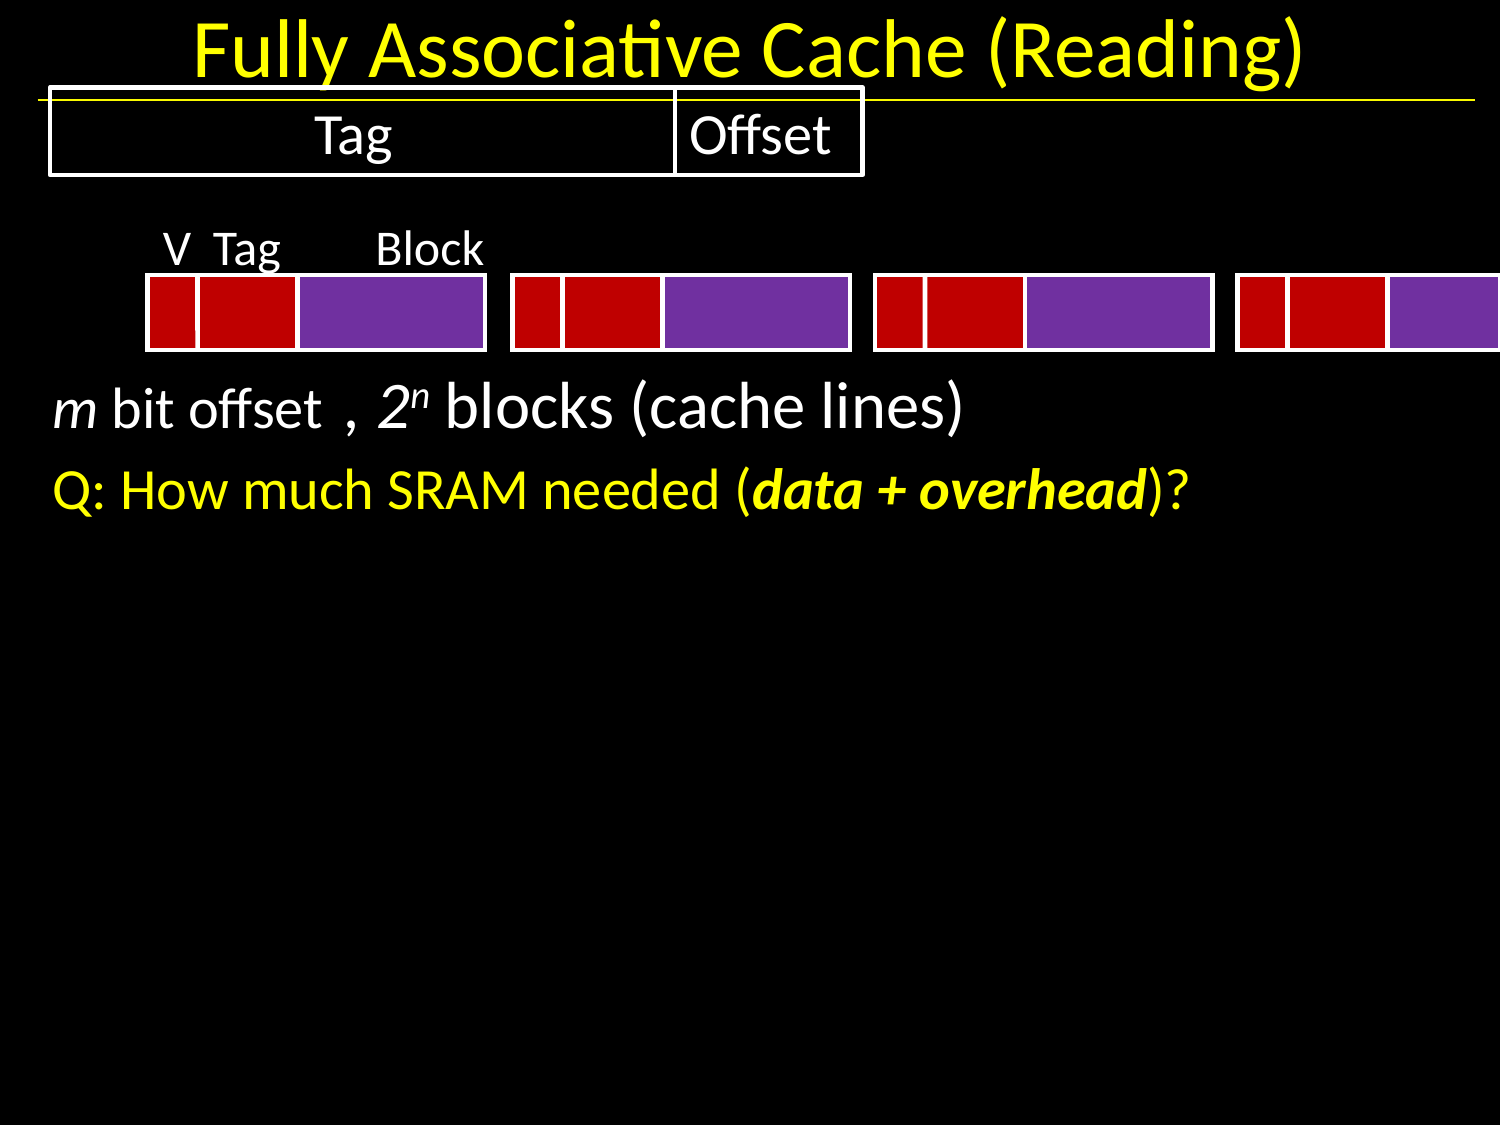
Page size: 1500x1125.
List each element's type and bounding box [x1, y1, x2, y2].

text_box [874, 274, 1213, 350]
text_box [512, 274, 850, 350]
text_box [37, 354, 1500, 1125]
text_box [147, 187, 500, 350]
text_box [1237, 274, 1500, 350]
title [37, 0, 1463, 88]
text_box [48, 85, 864, 177]
